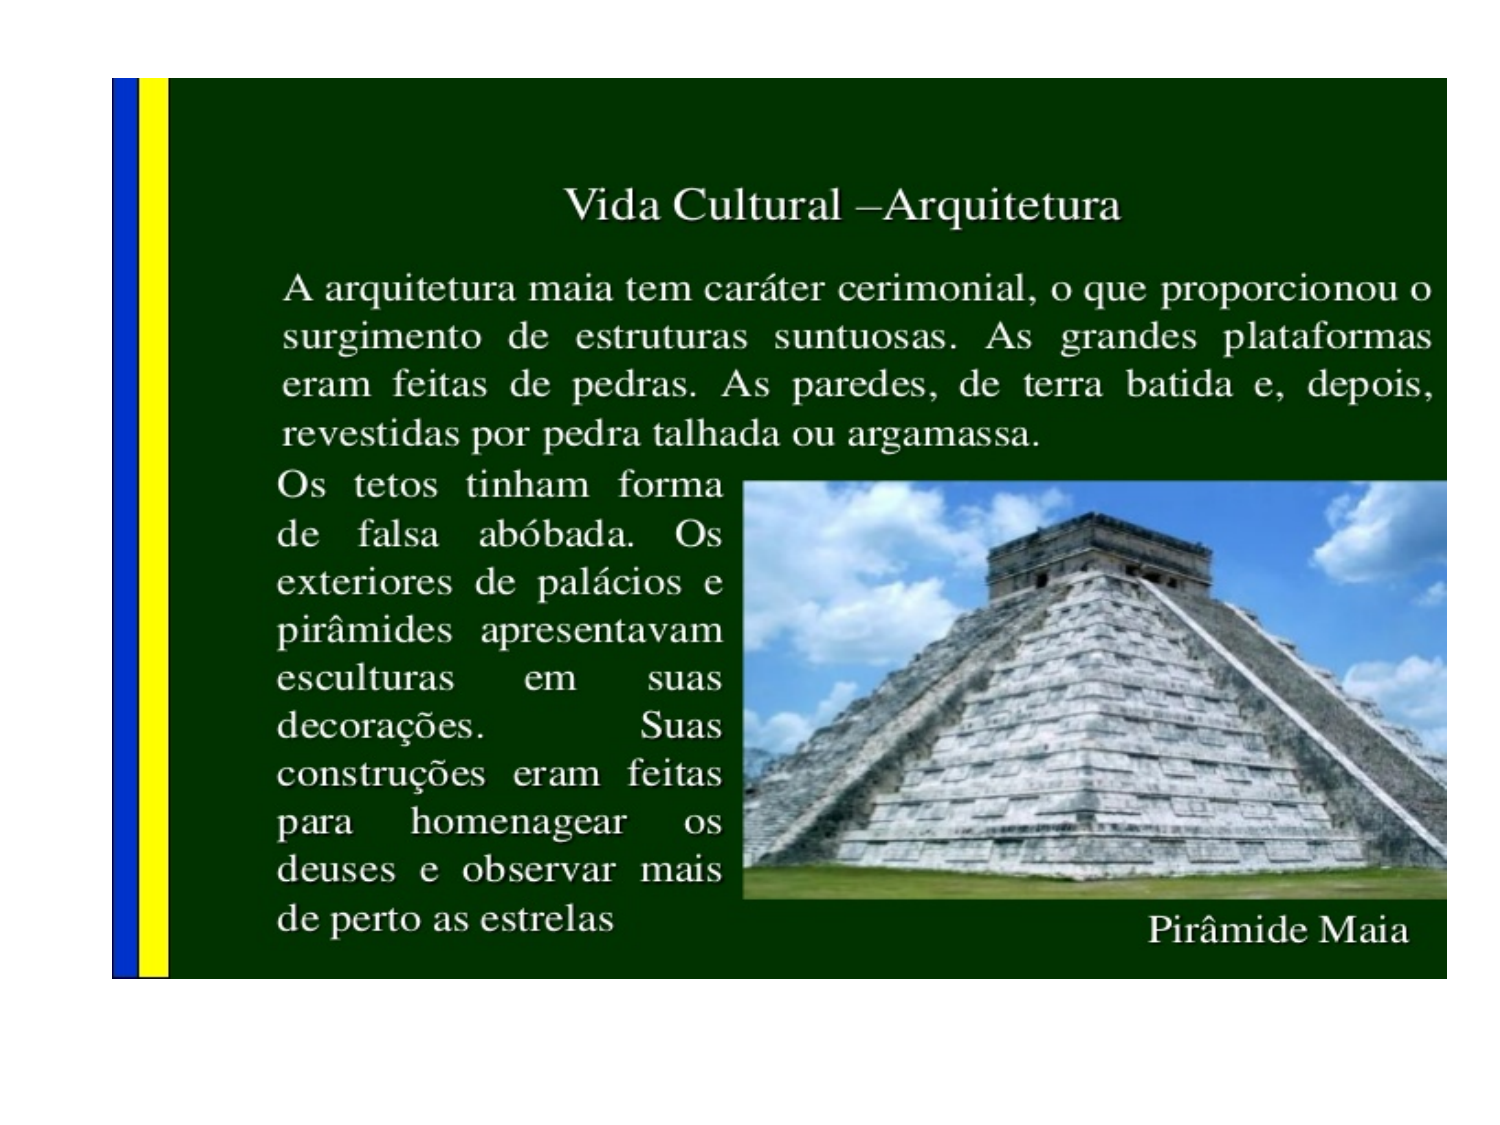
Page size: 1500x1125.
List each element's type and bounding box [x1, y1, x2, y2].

picture [111, 77, 1448, 979]
